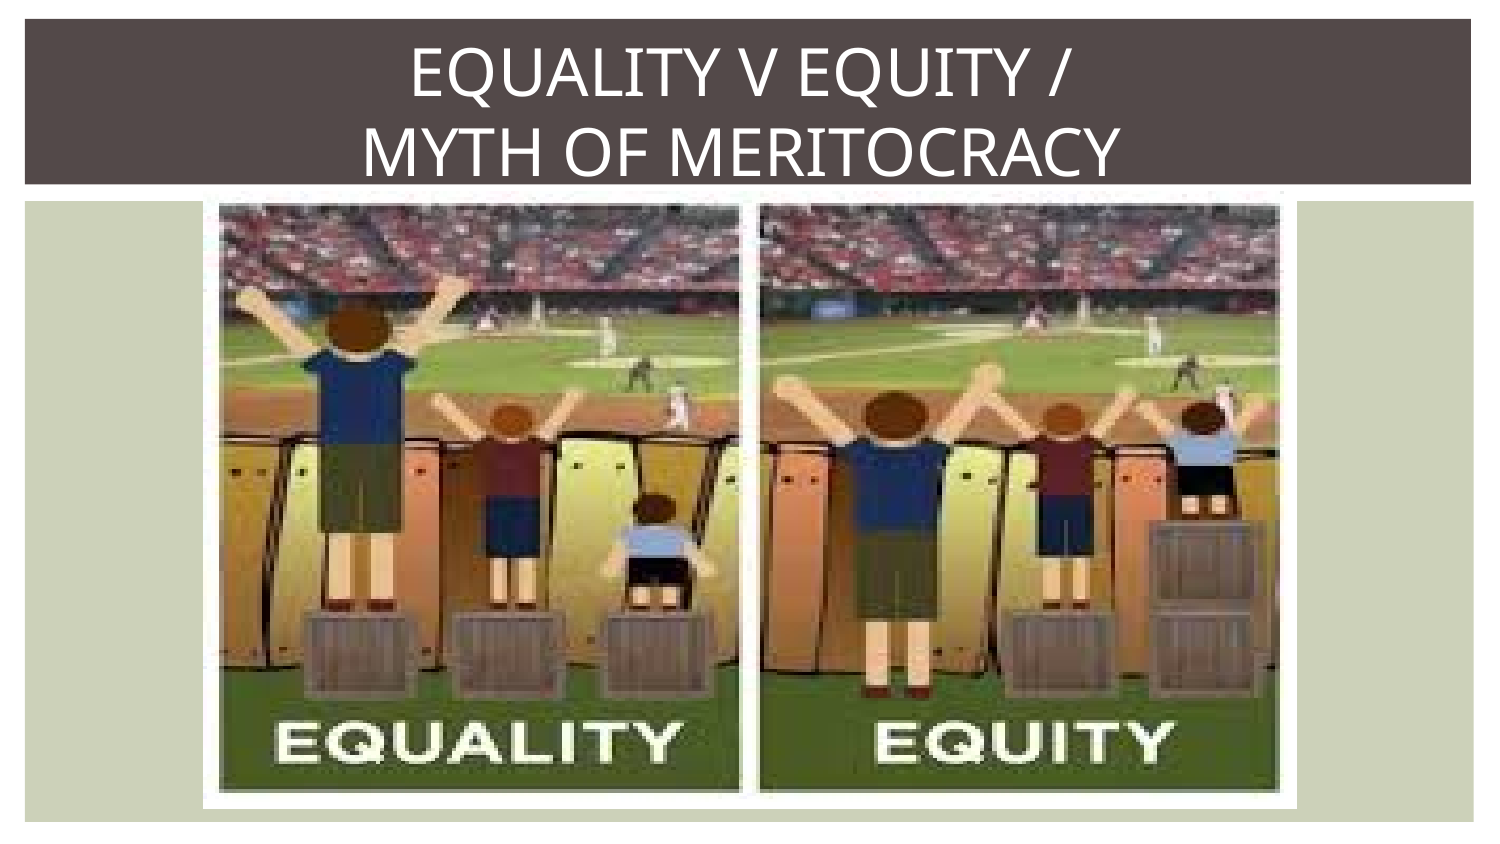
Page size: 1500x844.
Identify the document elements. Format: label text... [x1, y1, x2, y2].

title EQUALITY V EQUITY / MYTH OF MERITOCRACY [62, 28, 1438, 192]
picture [203, 191, 1297, 809]
